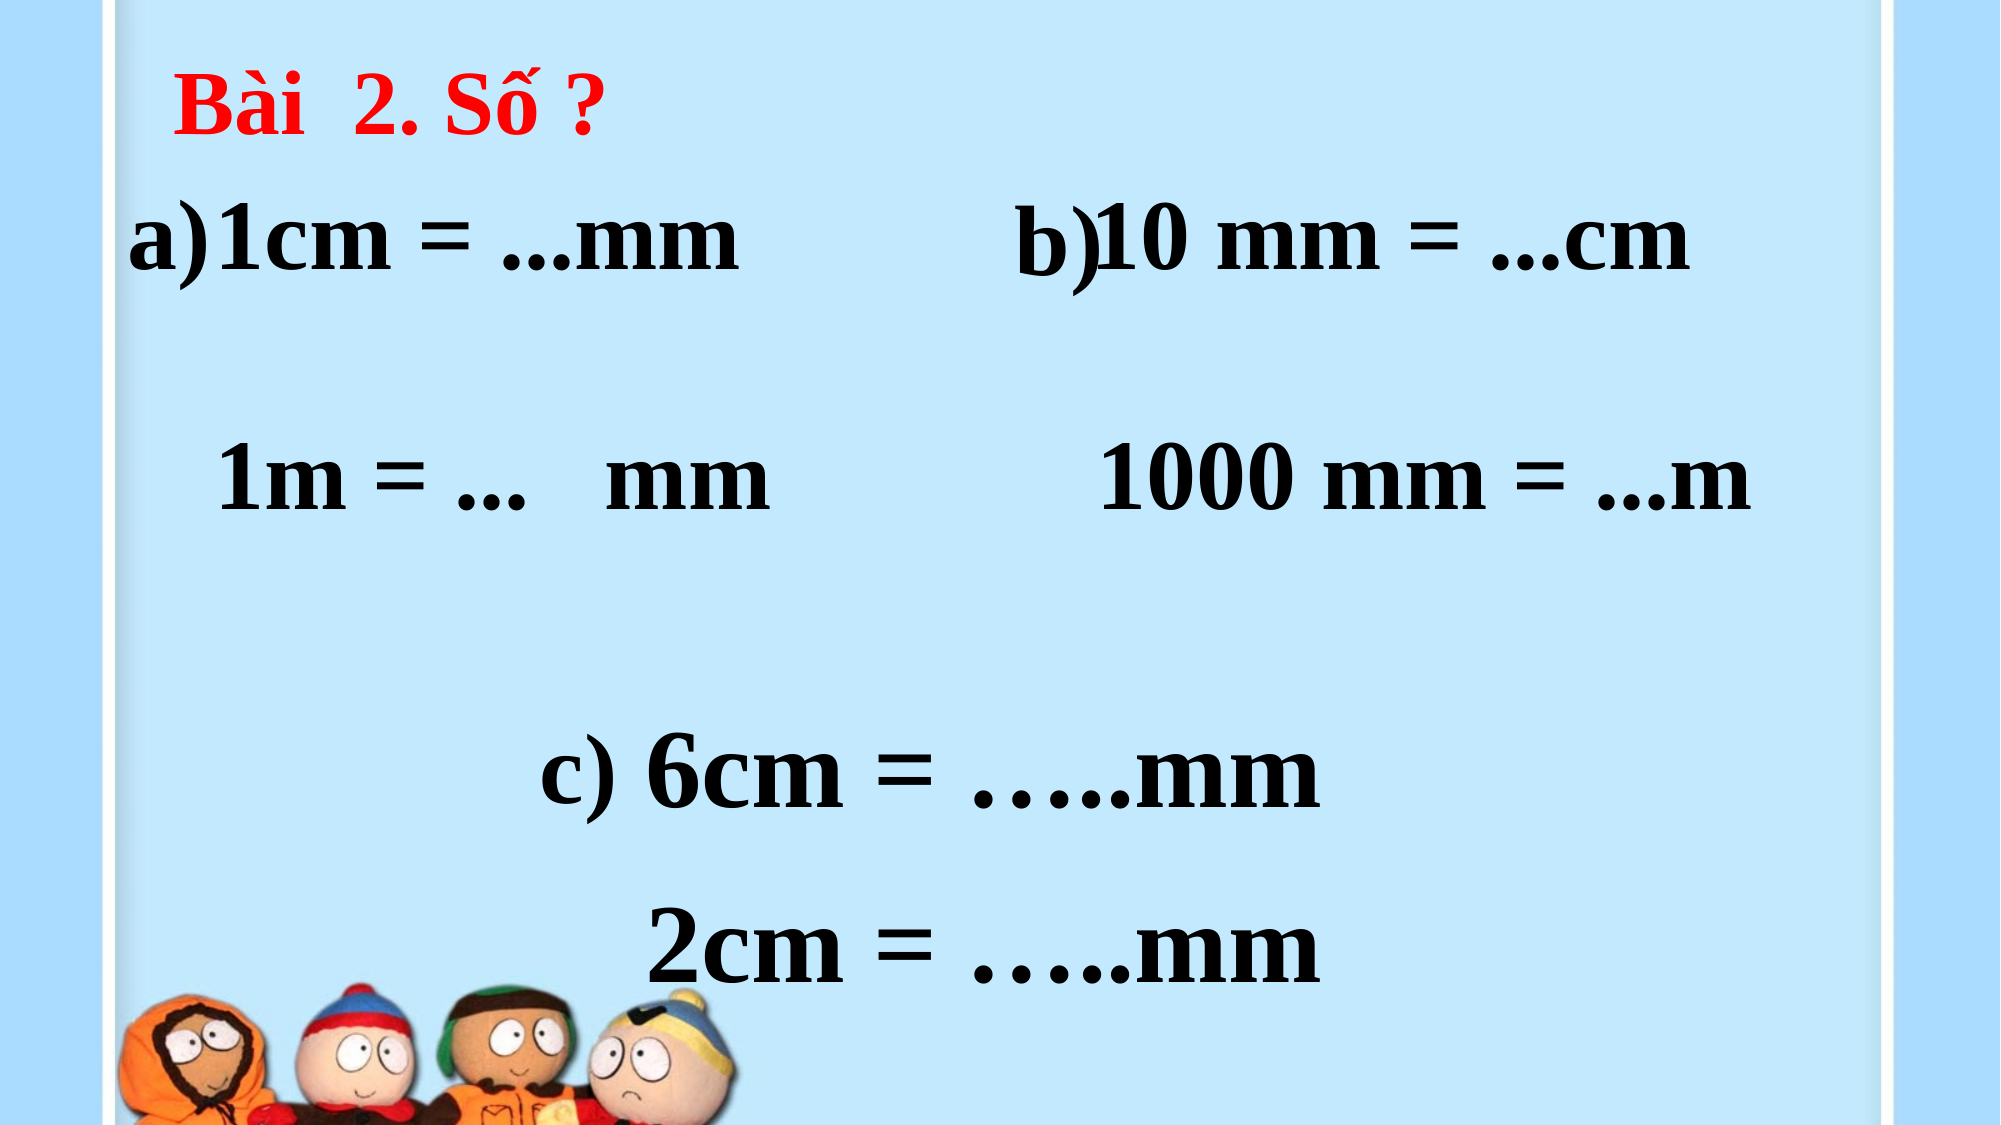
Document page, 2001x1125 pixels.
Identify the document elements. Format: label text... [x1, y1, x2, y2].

text_box c) [525, 696, 700, 831]
text_box 1cm = ...mm 10 mm = ...cm 1m = ... mm 1000 mm = ...m [199, 162, 2000, 538]
text_box 6cm = …..mm [630, 687, 1338, 838]
text_box b) [999, 167, 1175, 303]
picture [0, 0, 2001, 1125]
text_box 2cm = …..mm [630, 862, 1338, 1013]
text_box a) [112, 162, 288, 298]
text_box Bài 2. Số ? [158, 35, 626, 161]
